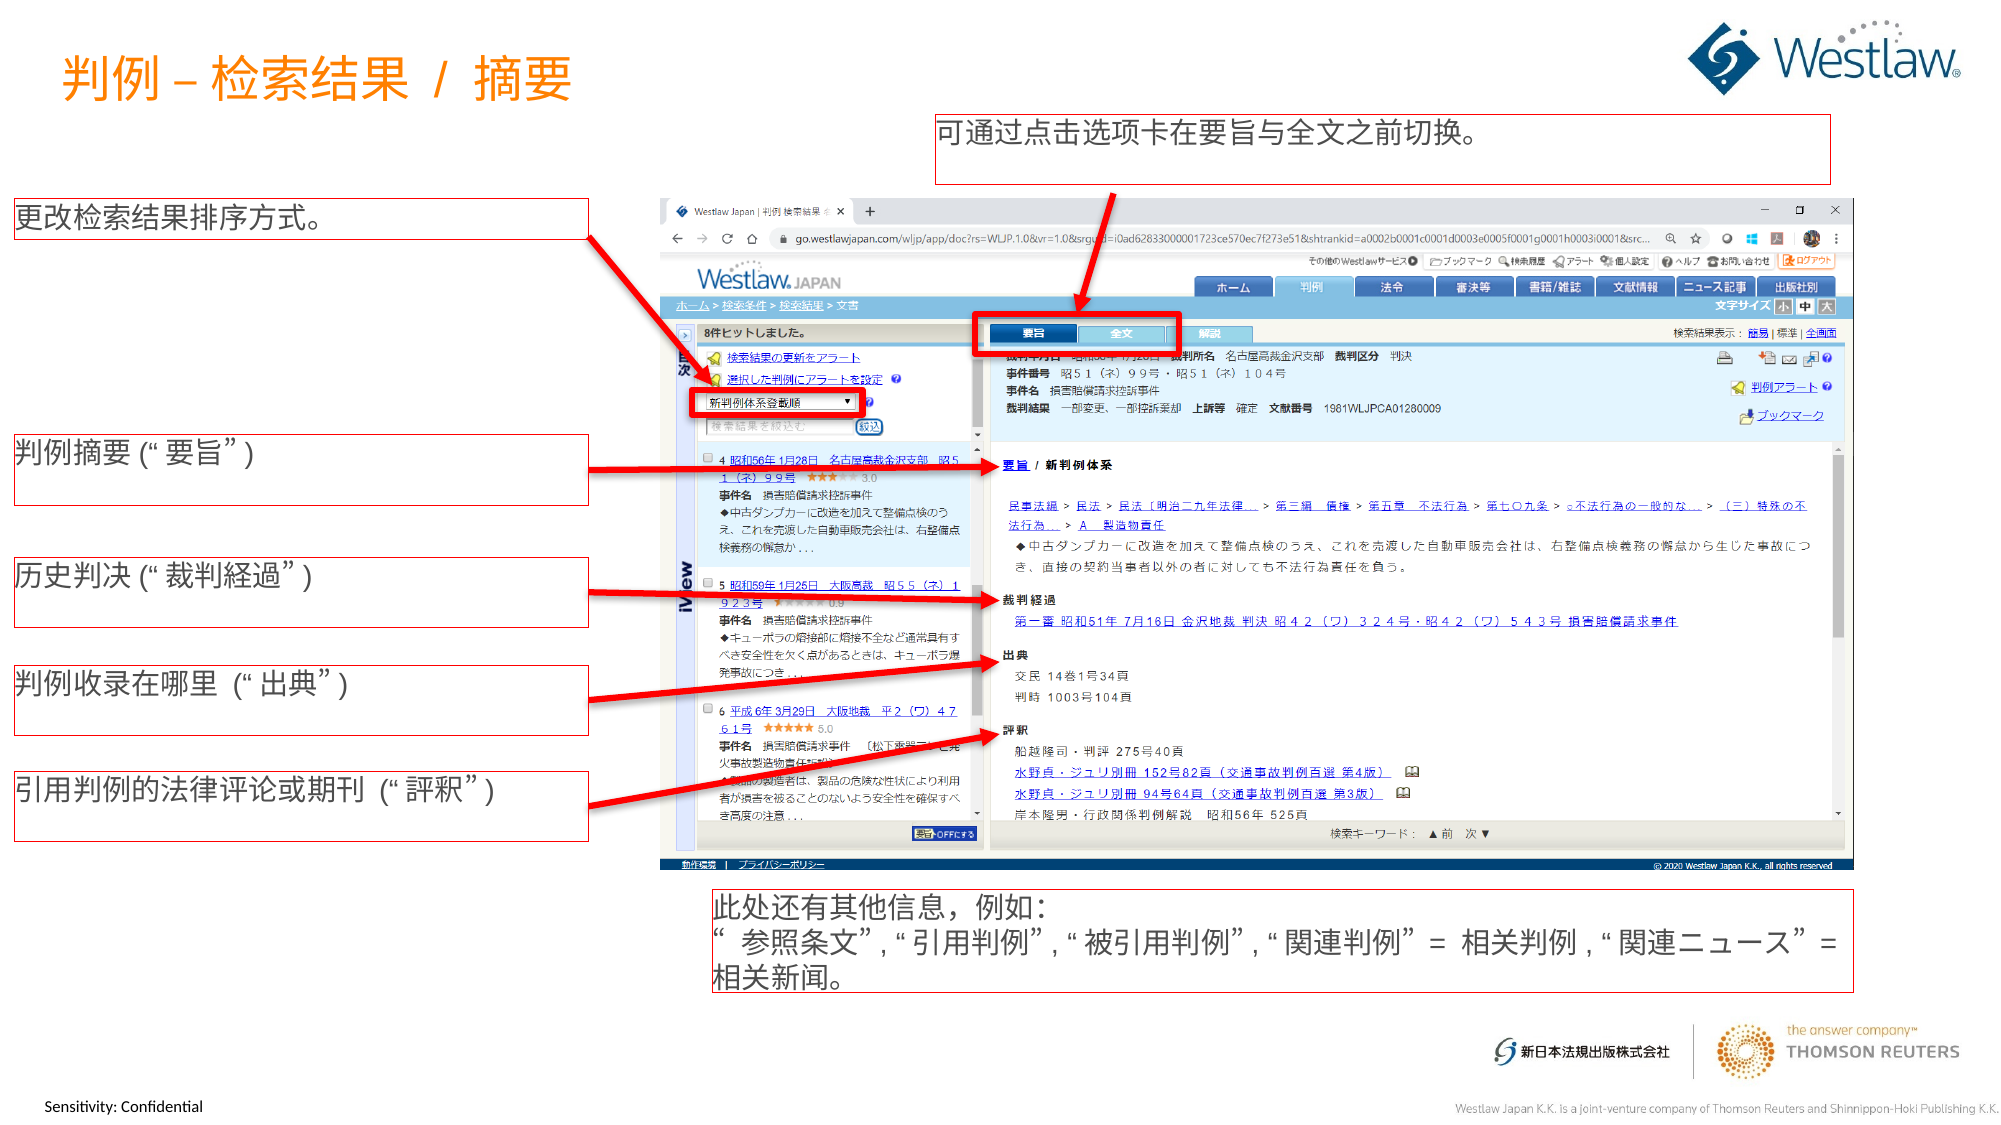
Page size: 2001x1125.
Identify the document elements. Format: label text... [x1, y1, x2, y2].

text_box 更改检索结果排序方式。 [14, 198, 589, 240]
text_box 历史判决(“裁判経過”) [14, 557, 589, 628]
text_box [588, 592, 1000, 601]
text_box 此处还有其他信息，例如： “参照条文”, “引用判例”, “被引用判例”, “関連判例” = 相关判例, “関連ニュース” = 相关新闻。 [712, 889, 1854, 993]
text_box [588, 236, 713, 386]
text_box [588, 733, 1000, 807]
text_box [1076, 193, 1114, 315]
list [660, 198, 1854, 871]
text_box 判例收录在哪里 (“出典”) [14, 665, 589, 736]
title 判例 – 检索结果 / 摘要 [61, 47, 1750, 118]
picture [1657, 19, 1989, 107]
text_box 判例摘要(“要旨”) [14, 434, 589, 506]
text_box 可通过点击选项卡在要旨与全文之前切换。 [935, 114, 1831, 185]
text_box 引用判例的法律评论或期刊 (“評釈”) [14, 771, 589, 842]
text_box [588, 661, 1000, 701]
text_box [588, 466, 1000, 471]
picture [1454, 1006, 2000, 1115]
